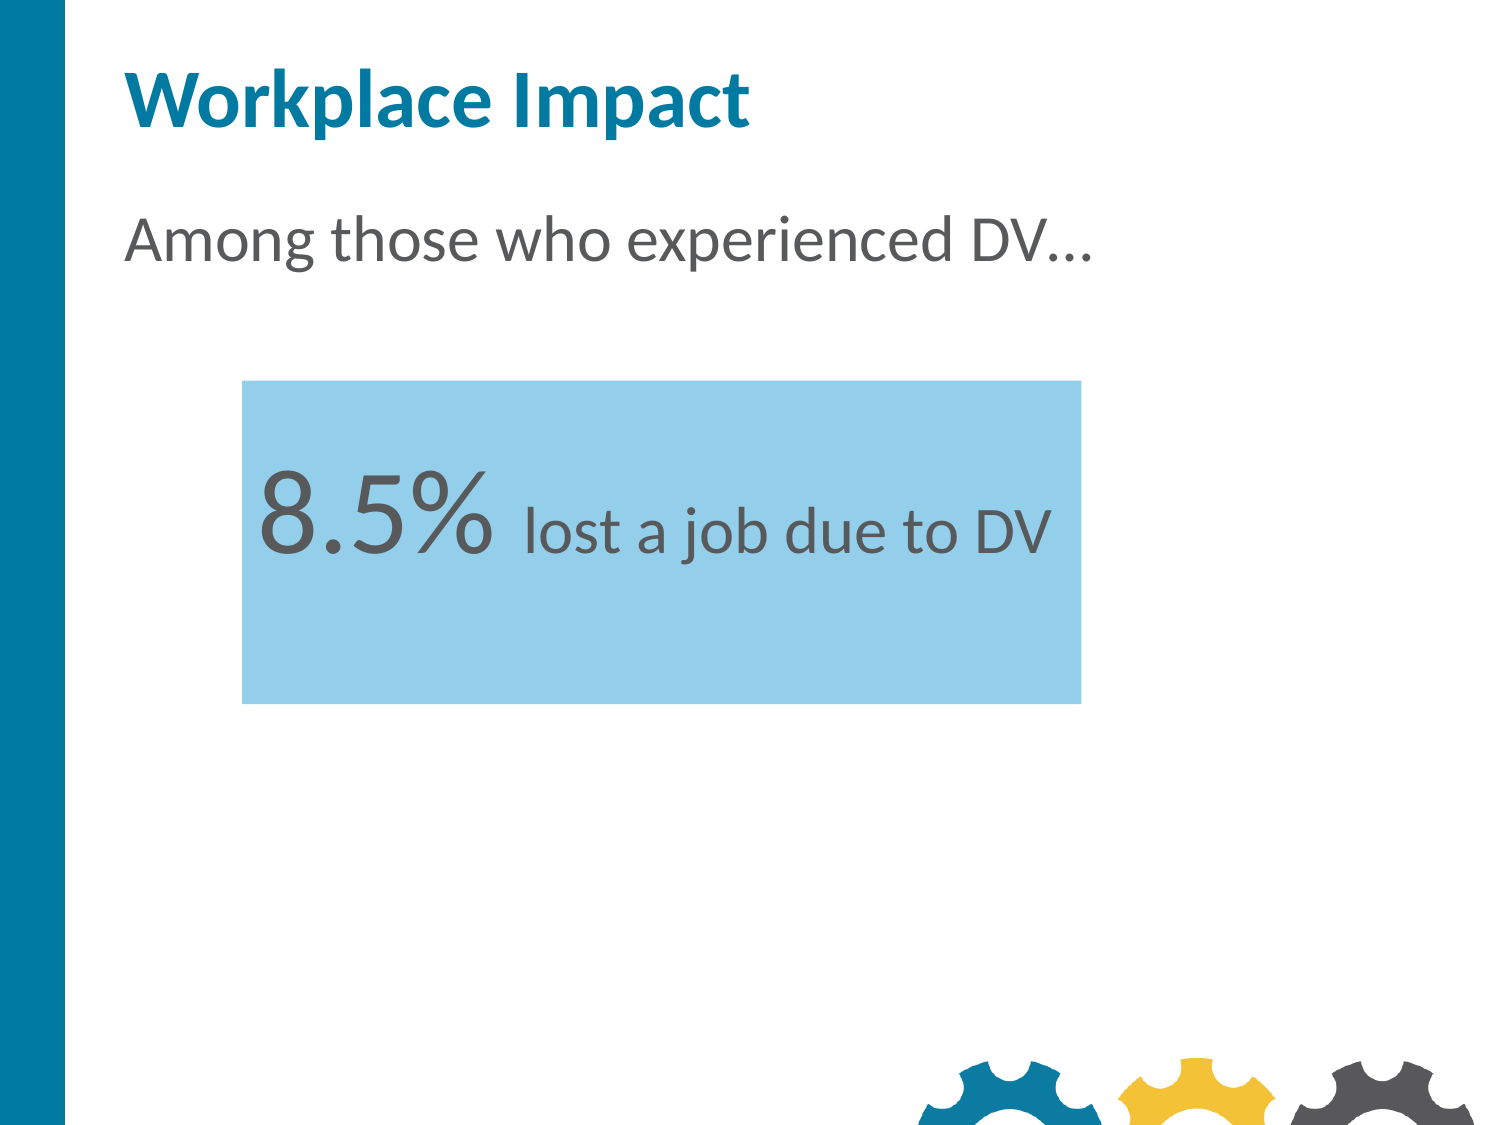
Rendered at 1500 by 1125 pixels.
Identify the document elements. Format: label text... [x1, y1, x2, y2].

title Workplace Impact [109, 0, 1460, 188]
list Among those who experienced DV… [109, 187, 1267, 282]
picture [915, 1058, 1477, 1125]
picture [976, 1110, 1044, 1125]
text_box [241, 380, 1196, 705]
